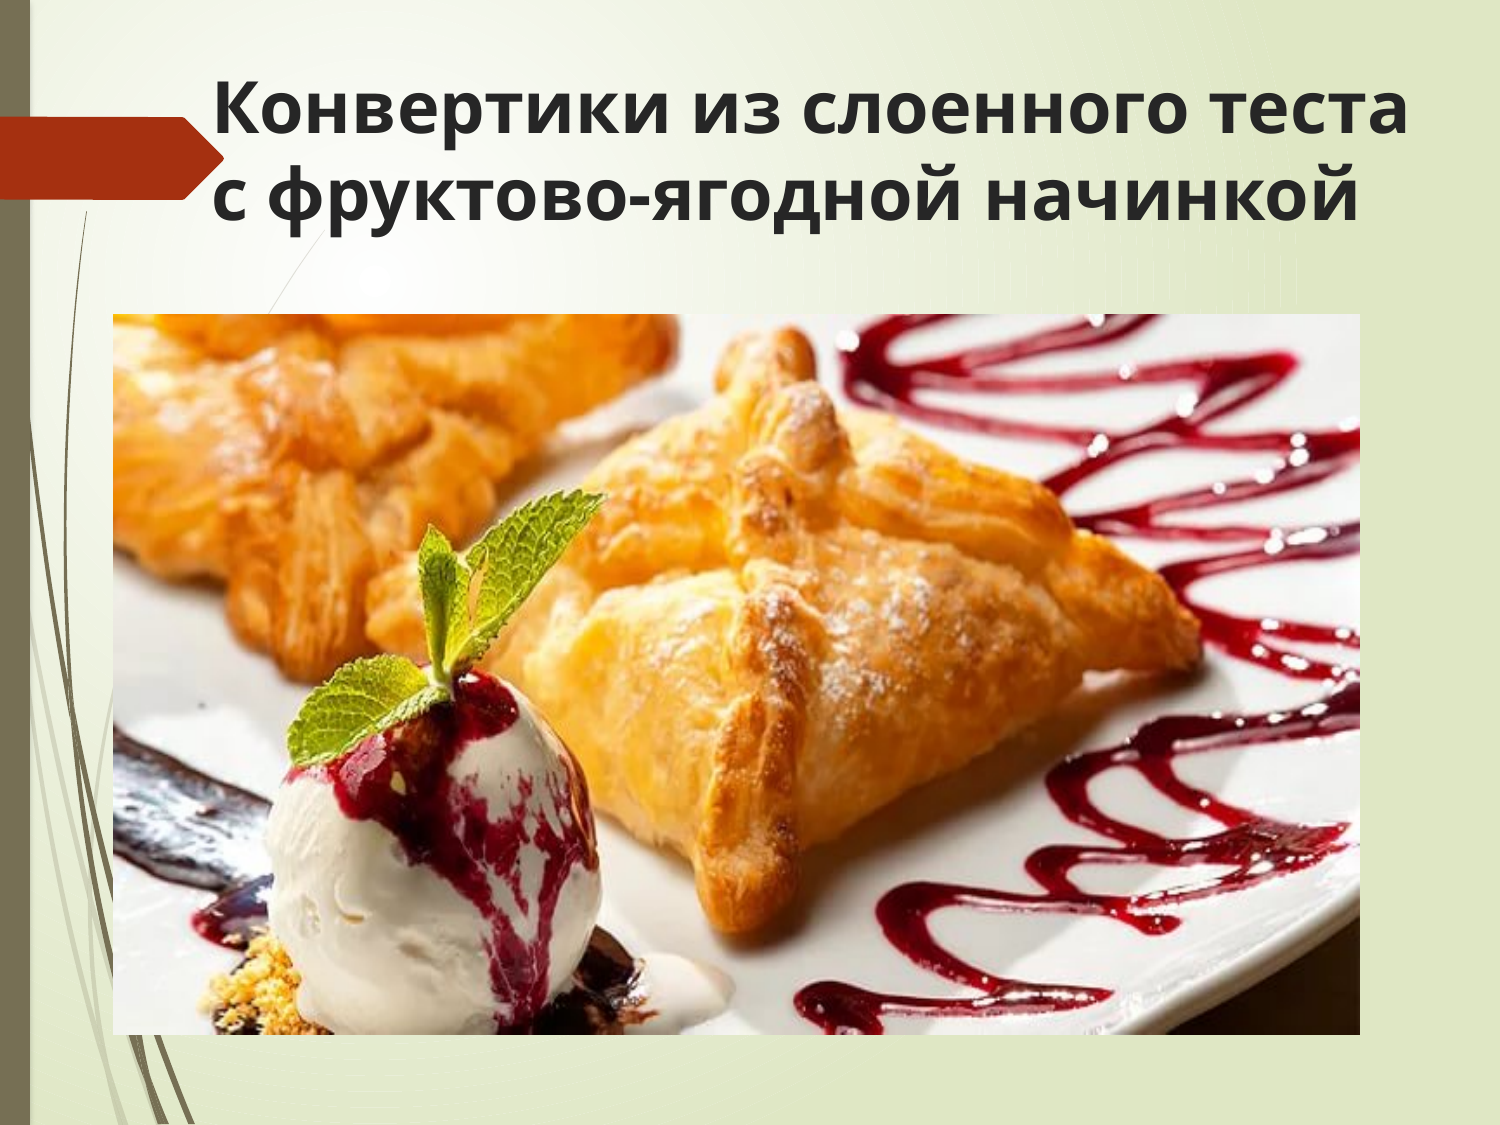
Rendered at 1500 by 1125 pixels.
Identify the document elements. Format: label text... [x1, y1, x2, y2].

title Конвертики из слоенного теста с фруктово-ягодной начинкой [195, 54, 1459, 265]
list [113, 314, 1360, 1036]
